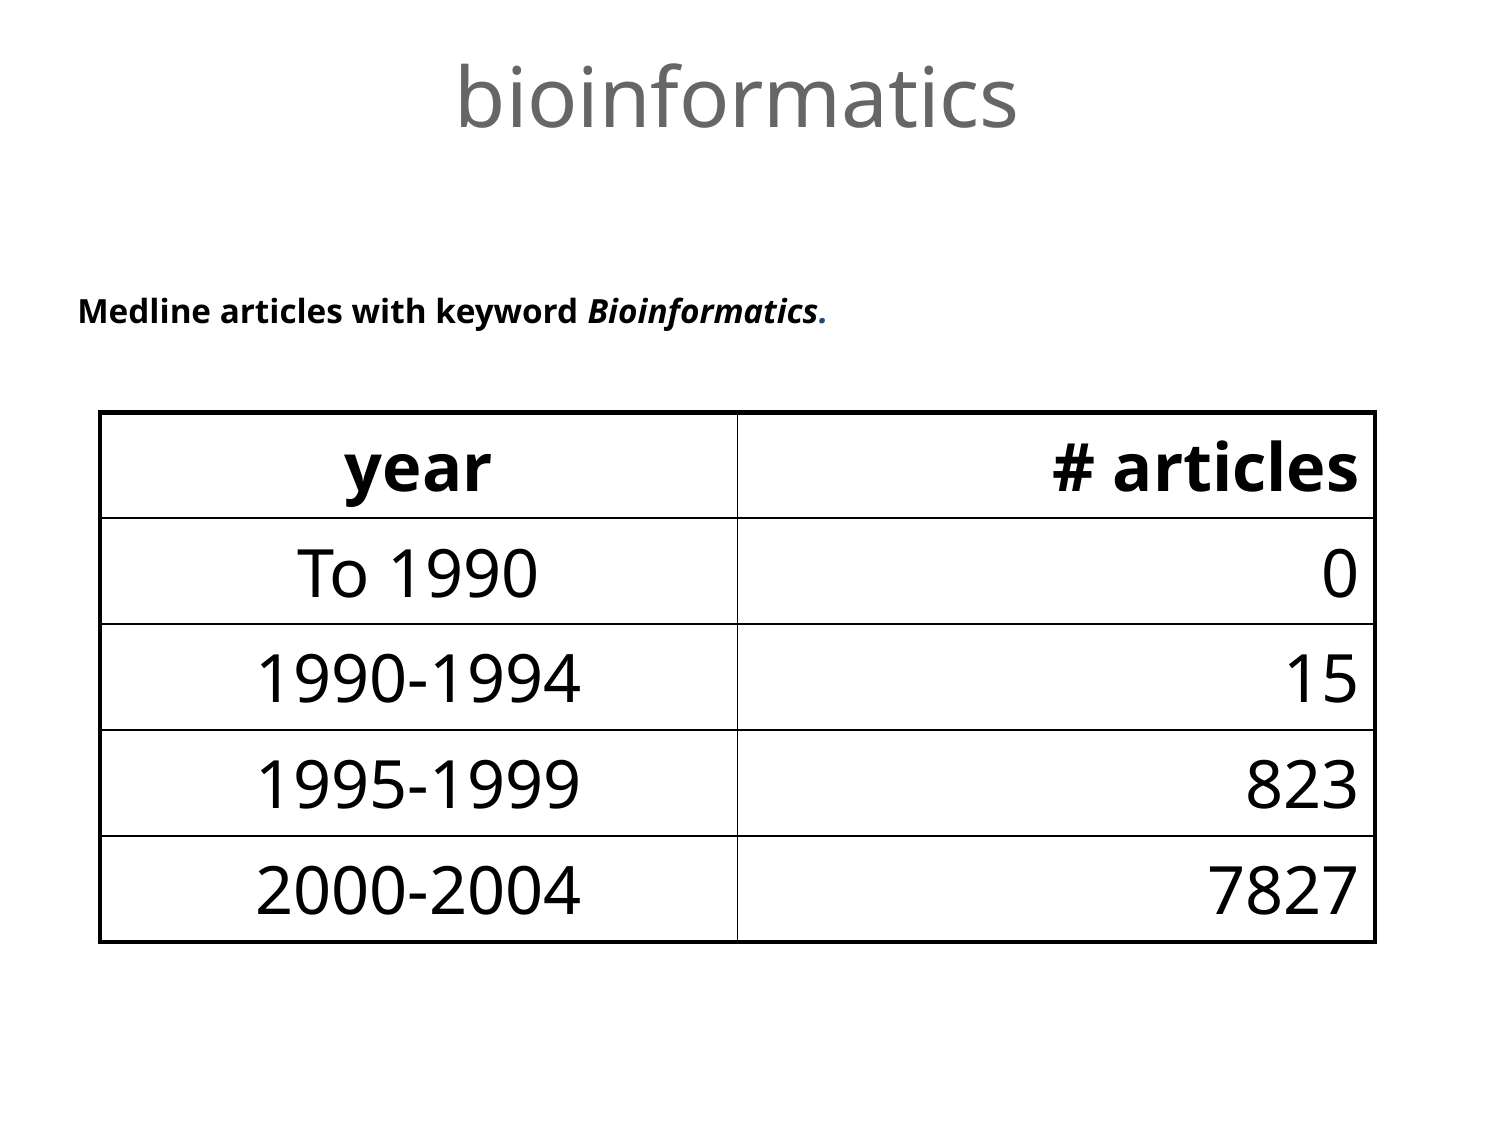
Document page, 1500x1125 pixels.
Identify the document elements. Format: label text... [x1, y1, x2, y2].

table_cell 2000-2004 [102, 837, 737, 940]
table_cell To 1990 [102, 519, 737, 623]
table_cell 1990-1994 [102, 625, 737, 729]
table_cell 823 [738, 731, 1373, 835]
table_cell 15 [738, 625, 1373, 729]
table_cell 7827 [738, 837, 1373, 940]
title bioinformatics [99, 0, 1375, 188]
table_header year [102, 415, 737, 517]
table_cell 0 [738, 519, 1373, 623]
table_cell 1995-1999 [102, 731, 737, 835]
list Medline articles with keyword Bioinformatics. [62, 287, 1500, 375]
table_header # articles [738, 415, 1373, 517]
